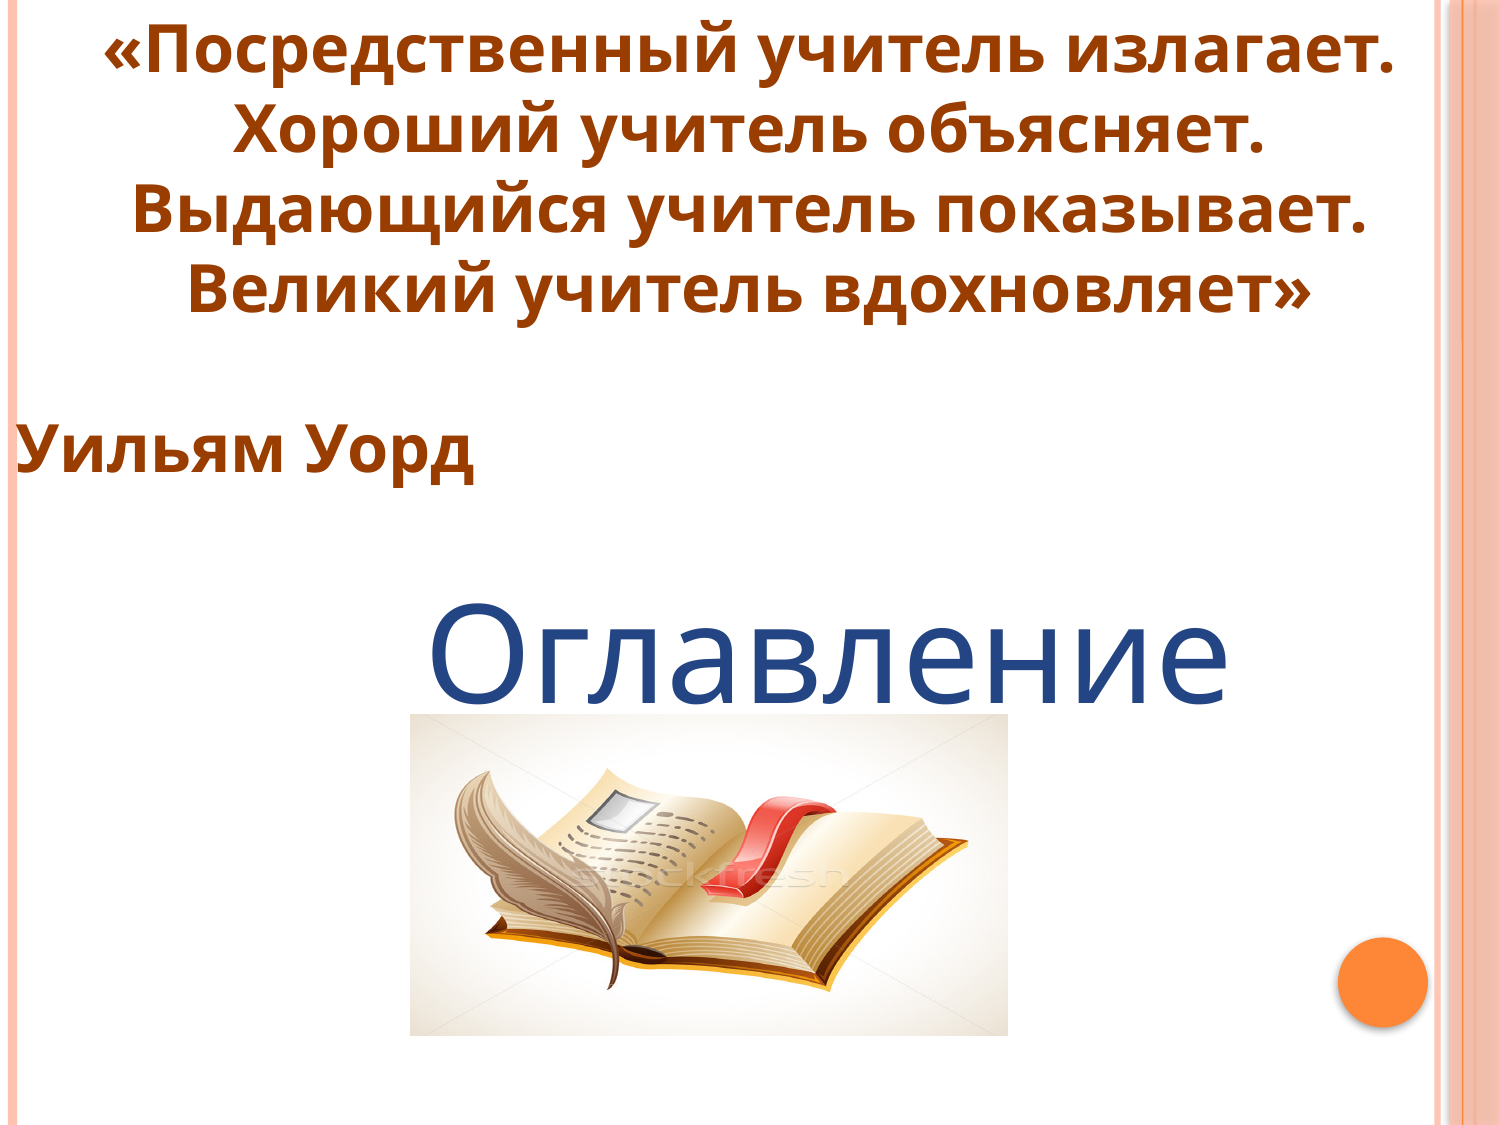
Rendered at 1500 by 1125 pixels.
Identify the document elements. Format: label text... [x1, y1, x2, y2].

text_box «Посредственный учитель излагает. Хороший учитель объясняет. Выдающийся учитель показывает. Великий учитель вдохновляет» Уильям Уорд Оглавление [0, 0, 1500, 739]
picture [409, 714, 1009, 1037]
